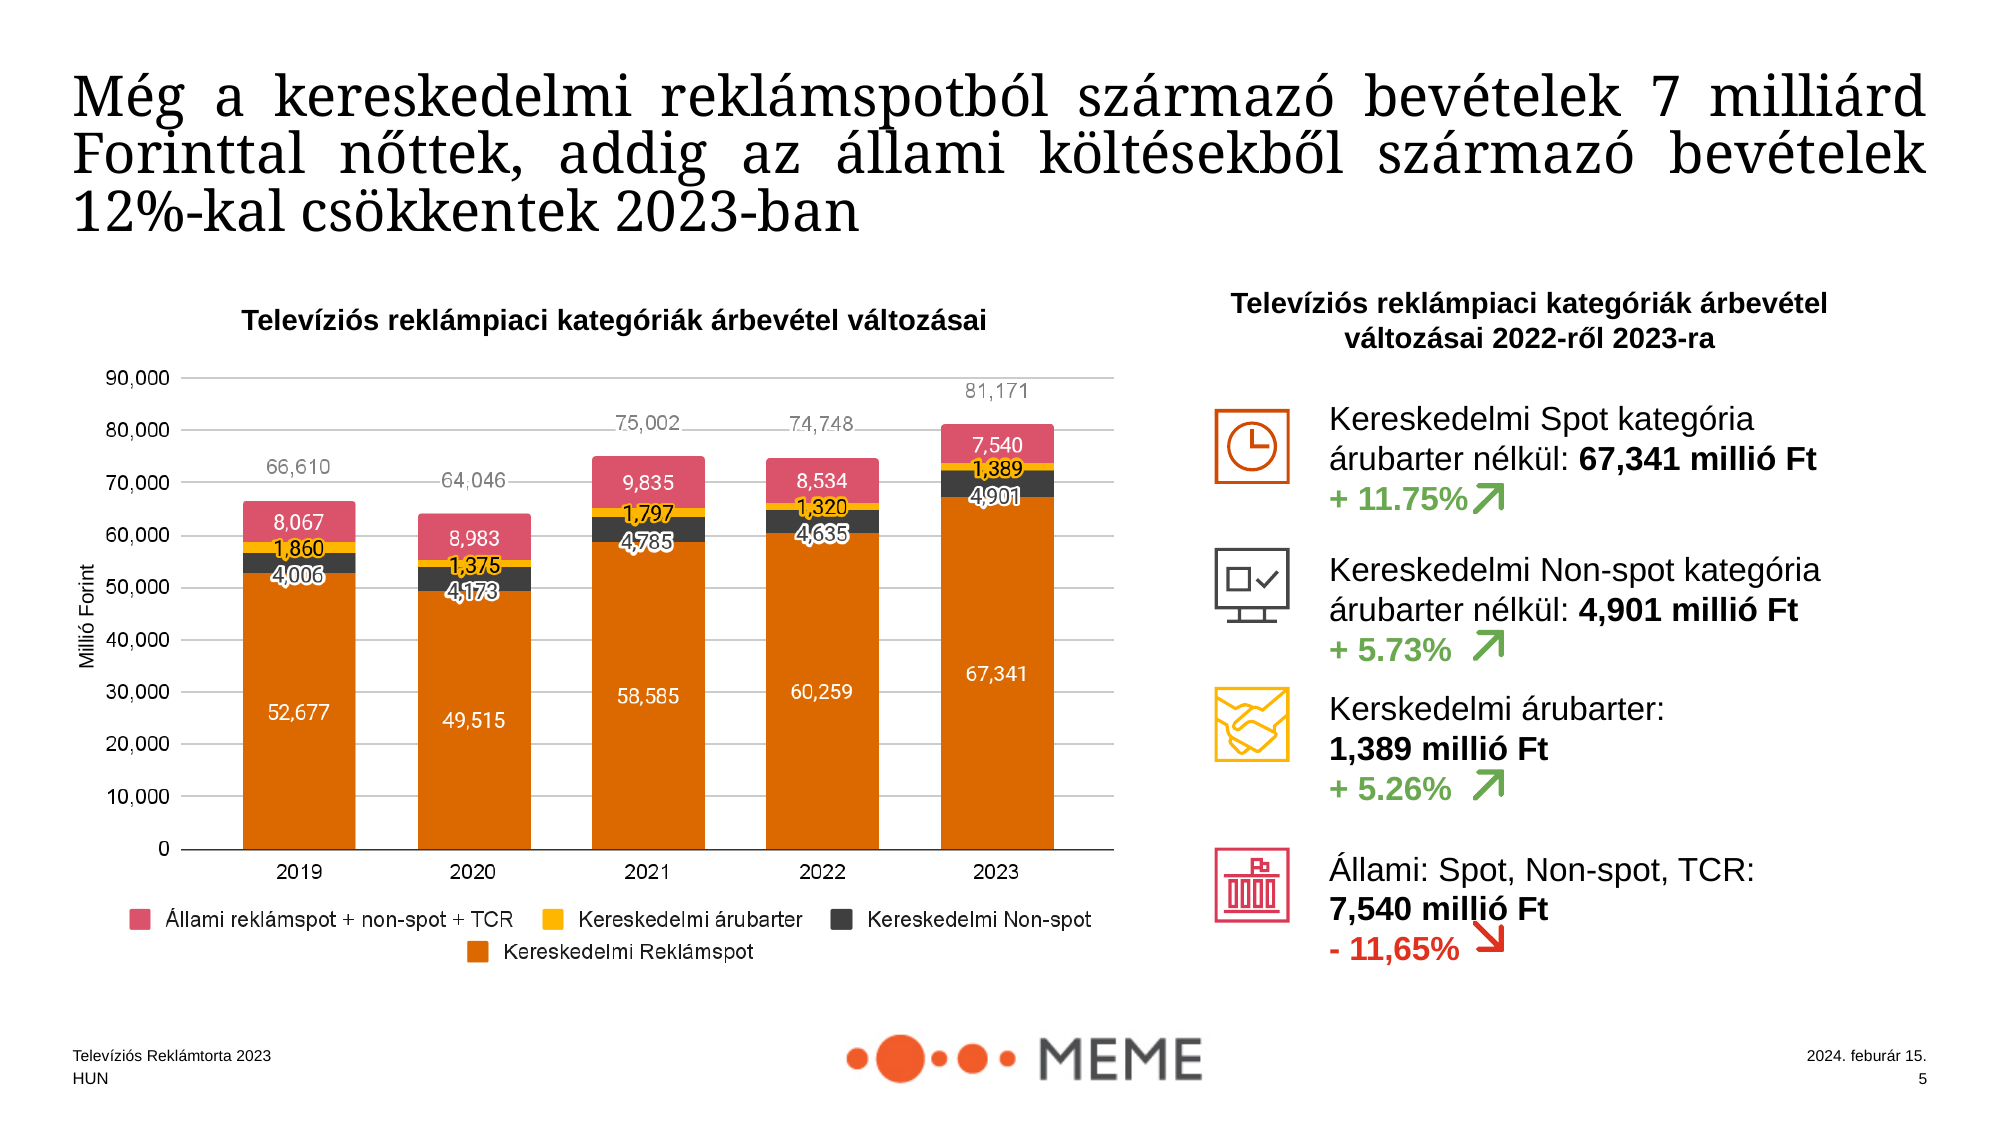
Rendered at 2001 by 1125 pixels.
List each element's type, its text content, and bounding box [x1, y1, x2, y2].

text_box [1473, 483, 1504, 514]
picture [844, 1021, 1215, 1087]
text_box Kereskedelmi Non-spot kategória árubarter nélkül: 4,901 millió Ft + 5.73% [1309, 547, 1892, 687]
text_box [1214, 686, 1290, 762]
text_box [1214, 847, 1290, 923]
text_box Kereskedelmi Spot kategória árubarter nélkül: 67,341 millió Ft + 11.75% [1309, 397, 1892, 547]
slide_number 5 [1348, 1065, 1928, 1088]
text_box Televíziós reklámpiaci kategóriák árbevétel változásai 2022-ről 2023-ra [1167, 293, 1892, 345]
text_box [1214, 547, 1290, 624]
text_box Televíziós reklámpiaci kategóriák árbevétel változásai [104, 293, 1125, 330]
text_box Kerskedelmi árubarter: 1,389 millió Ft + 5.26% [1309, 687, 1892, 809]
picture [72, 332, 1147, 997]
text_box Állami: Spot, Non-spot, TCR: 7,540 millió Ft - 11,65% [1309, 847, 1892, 1010]
text_box [1473, 921, 1504, 952]
title Még a kereskedelmi reklámspotból származó bevételek 7 milliárd Forinttal nőttek, addig az állami költésekből származó bevételek 12%-kal csökkentek 2023-ban [72, 70, 1928, 254]
text_box [1473, 770, 1504, 800]
text_box [1473, 630, 1504, 660]
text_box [1214, 408, 1290, 485]
